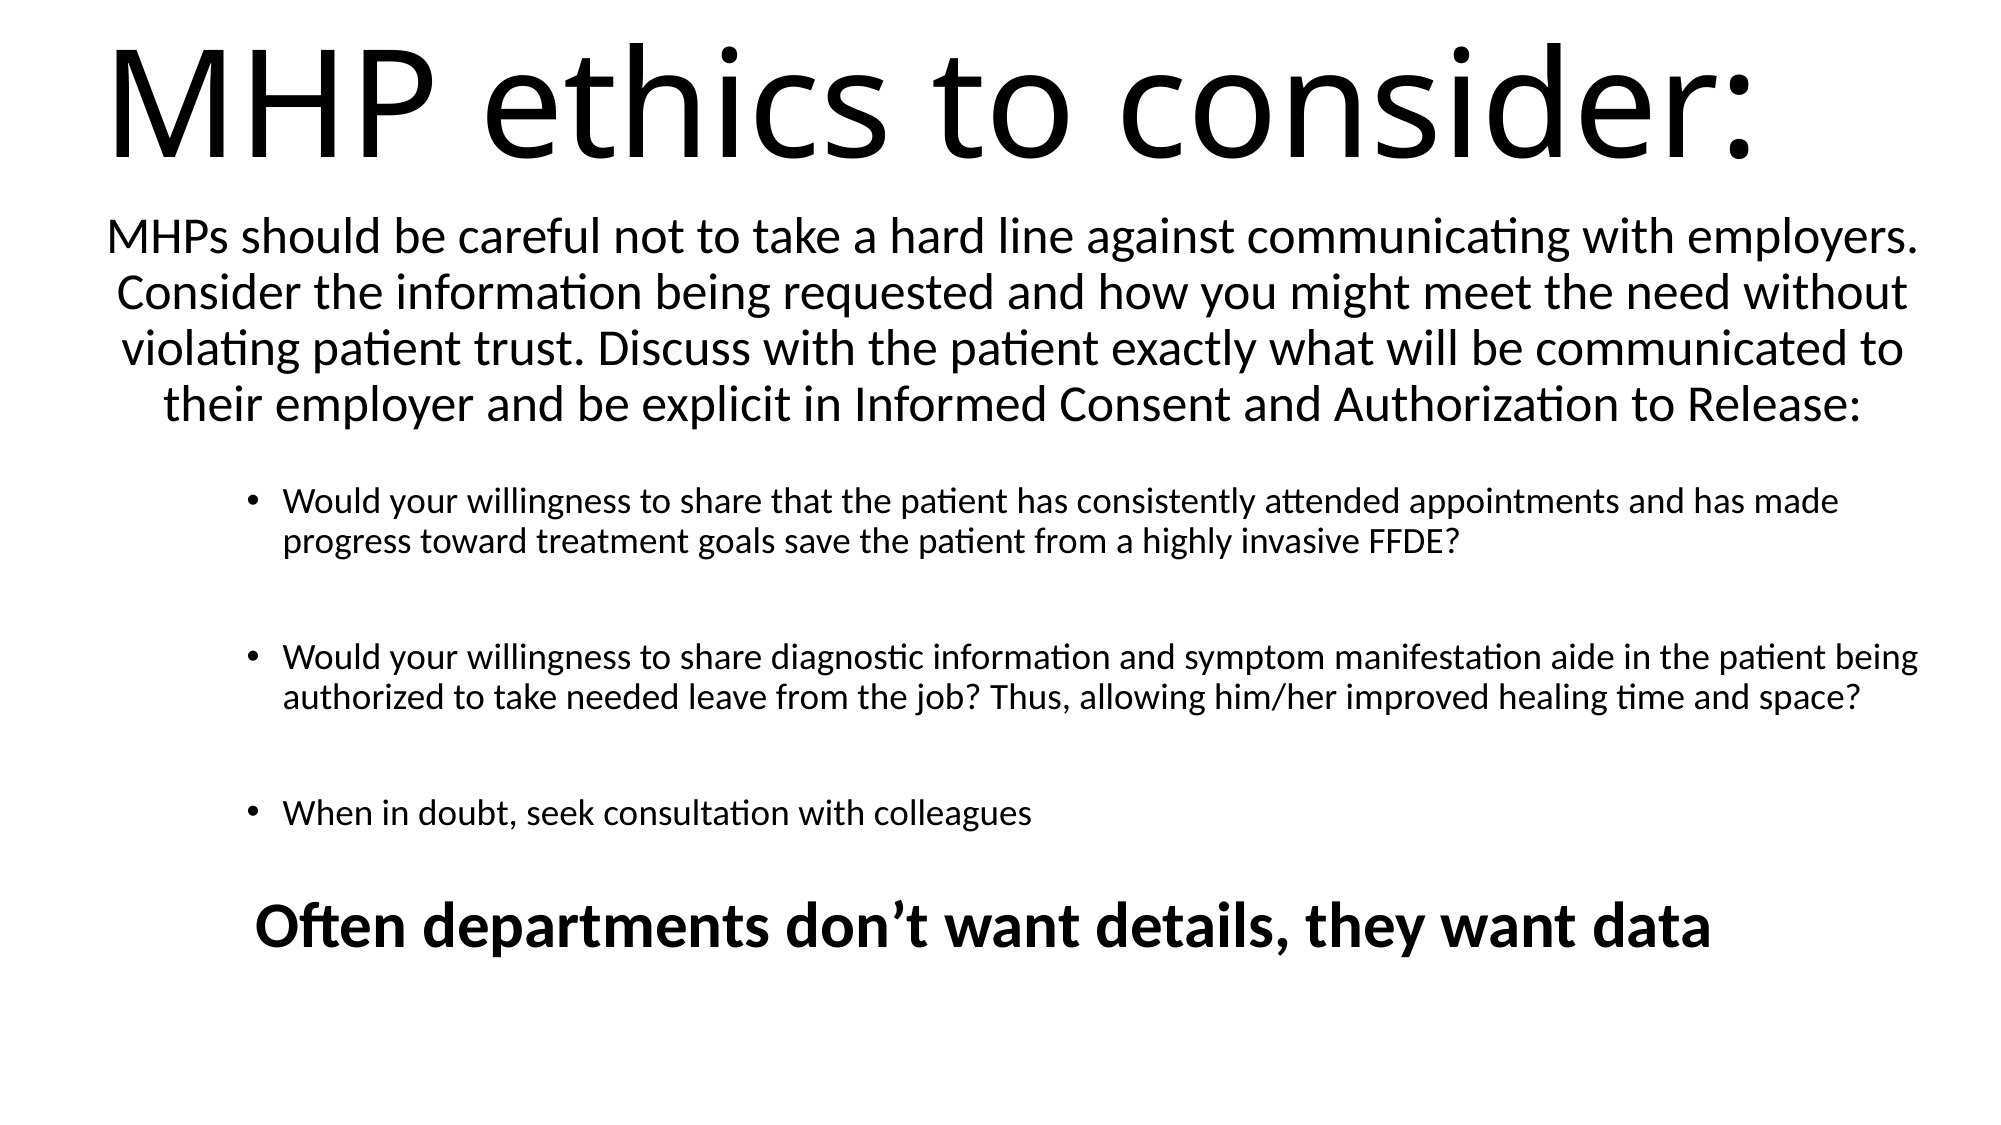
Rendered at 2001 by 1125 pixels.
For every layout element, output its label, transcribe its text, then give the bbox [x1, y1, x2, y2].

title MHP ethics to consider: [87, 20, 1863, 198]
list MHPs should be careful not to take a hard line against communicating with employers. Consider the information being requested and how you might meet the need without violating patient trust. Discuss with the patient exactly what will be communicated to their employer and be explicit in Informed Consent and Authorization to Release: Would your willingness to share that the patient has consistently attended appointments and has made progress toward treatment goals save the patient from a highly invasive FFDE? Would your willingness to share diagnostic information and symptom manifestation aide in the patient being authorized to take needed leave from the job? Thus, allowing him/her improved healing time and space? When in doubt, seek consultation with colleagues Often departments don’t want details, they want data [87, 201, 1941, 1062]
